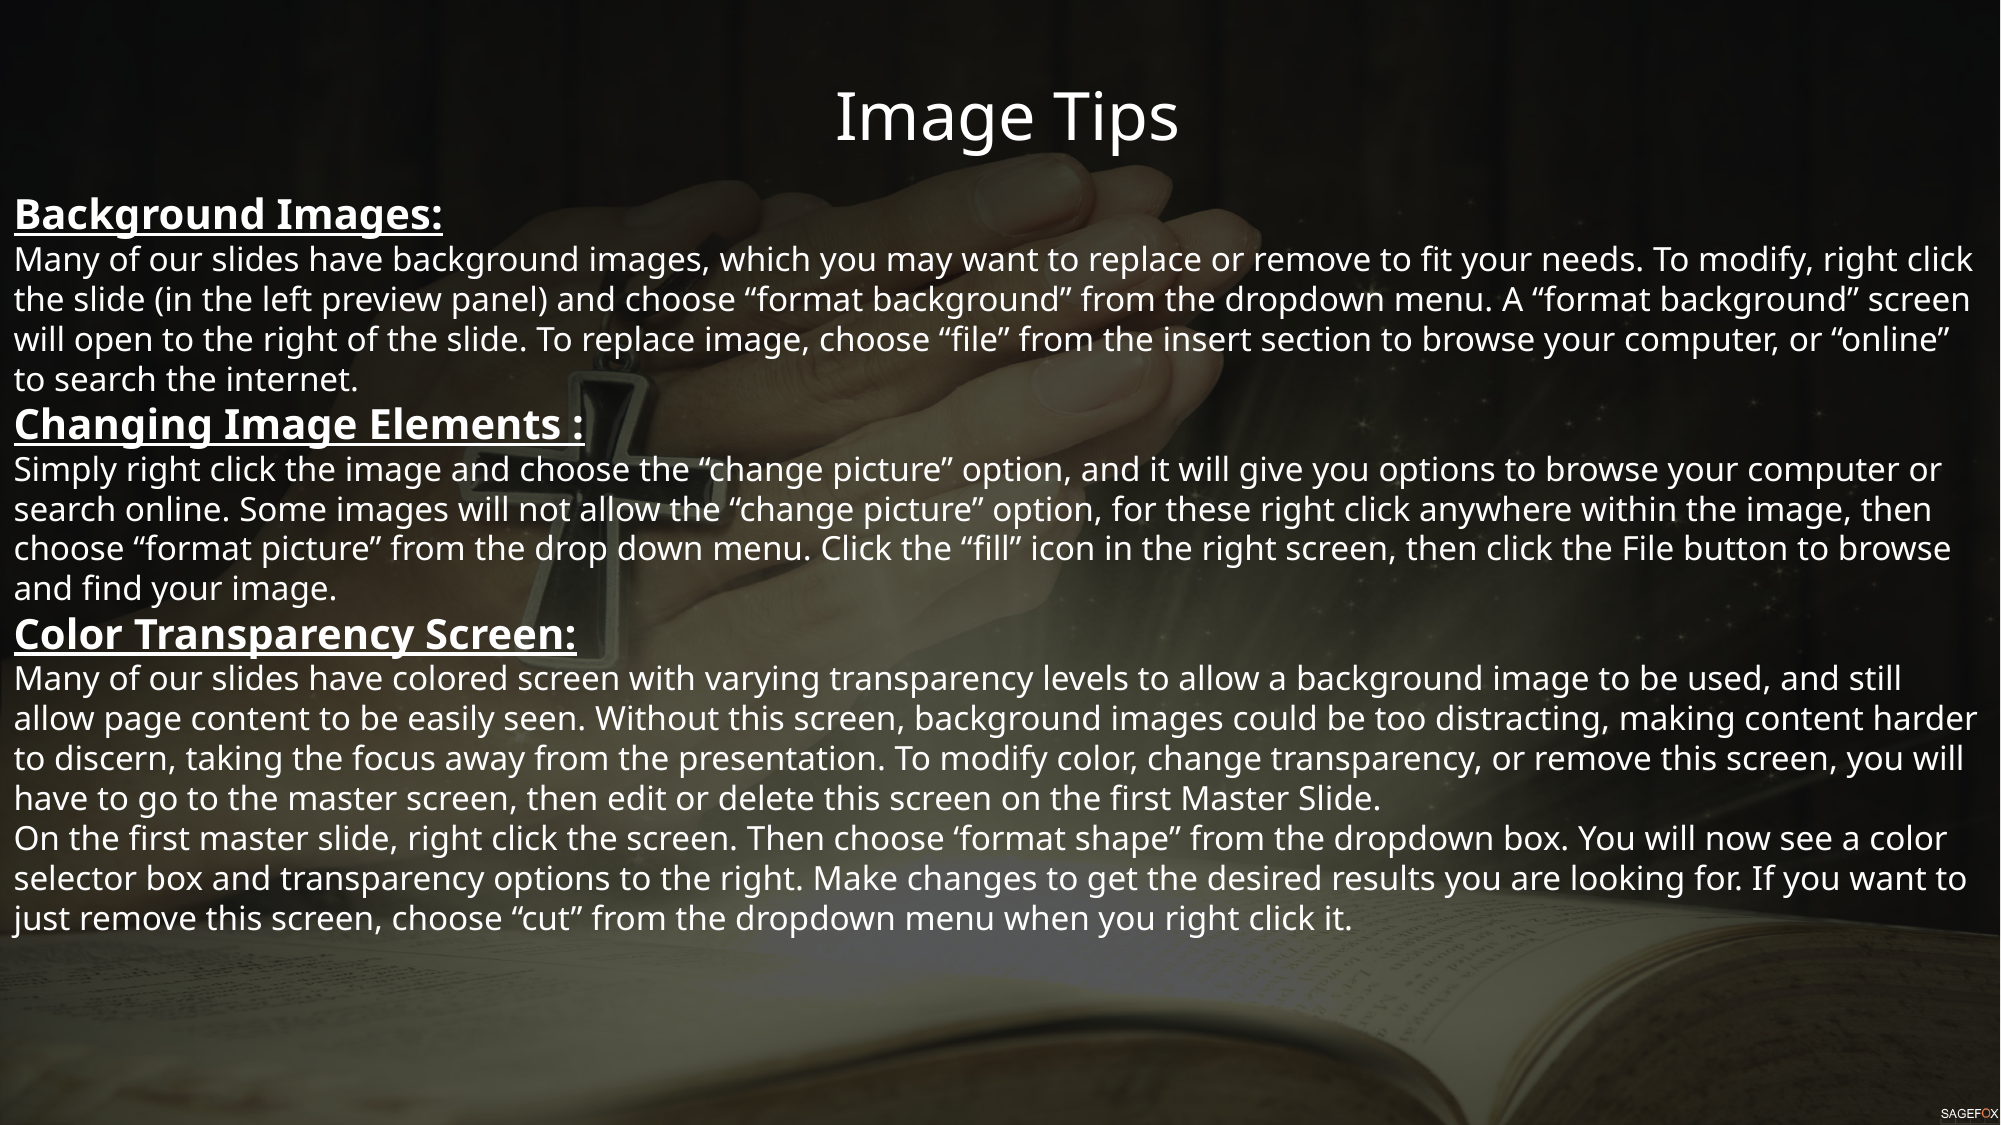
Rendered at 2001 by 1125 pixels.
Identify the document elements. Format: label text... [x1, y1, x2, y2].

text_box Background Images: Many of our slides have background images, which you may want to replace or remove to fit your needs. To modify, right click the slide (in the left preview panel) and choose “format background” from the dropdown menu. A “format background” screen will open to the right of the slide. To replace image, choose “file” from the insert section to browse your computer, or “online” to search the internet. Changing Image Elements : Simply right click the image and choose the “change picture” option, and it will give you options to browse your computer or search online. Some images will not allow the “change picture” option, for these right click anywhere within the image, then choose “format picture” from the drop down menu. Click the “fill” icon in the right screen, then click the File button to browse and find your image. Color Transparency Screen: Many of our slides have colored screen with varying transparency levels to allow a background image to be used, and still allow page content to be easily seen. Without this screen, background images could be too distracting, making content harder to discern, taking the focus away from the presentation. To modify color, change transparency, or remove this screen, you will have to go to the master screen, then edit or delete this screen on the first Master Slide. On the first master slide, right click the screen. Then choose ‘format shape” from the dropdown box. You will now see a color selector box and transparency options to the right. Make changes to get the desired results you are looking for. If you want to just remove this screen, choose “cut” from the dropdown menu when you right click it. [0, 0, 2000, 1125]
title Image Tips [597, 59, 1420, 177]
